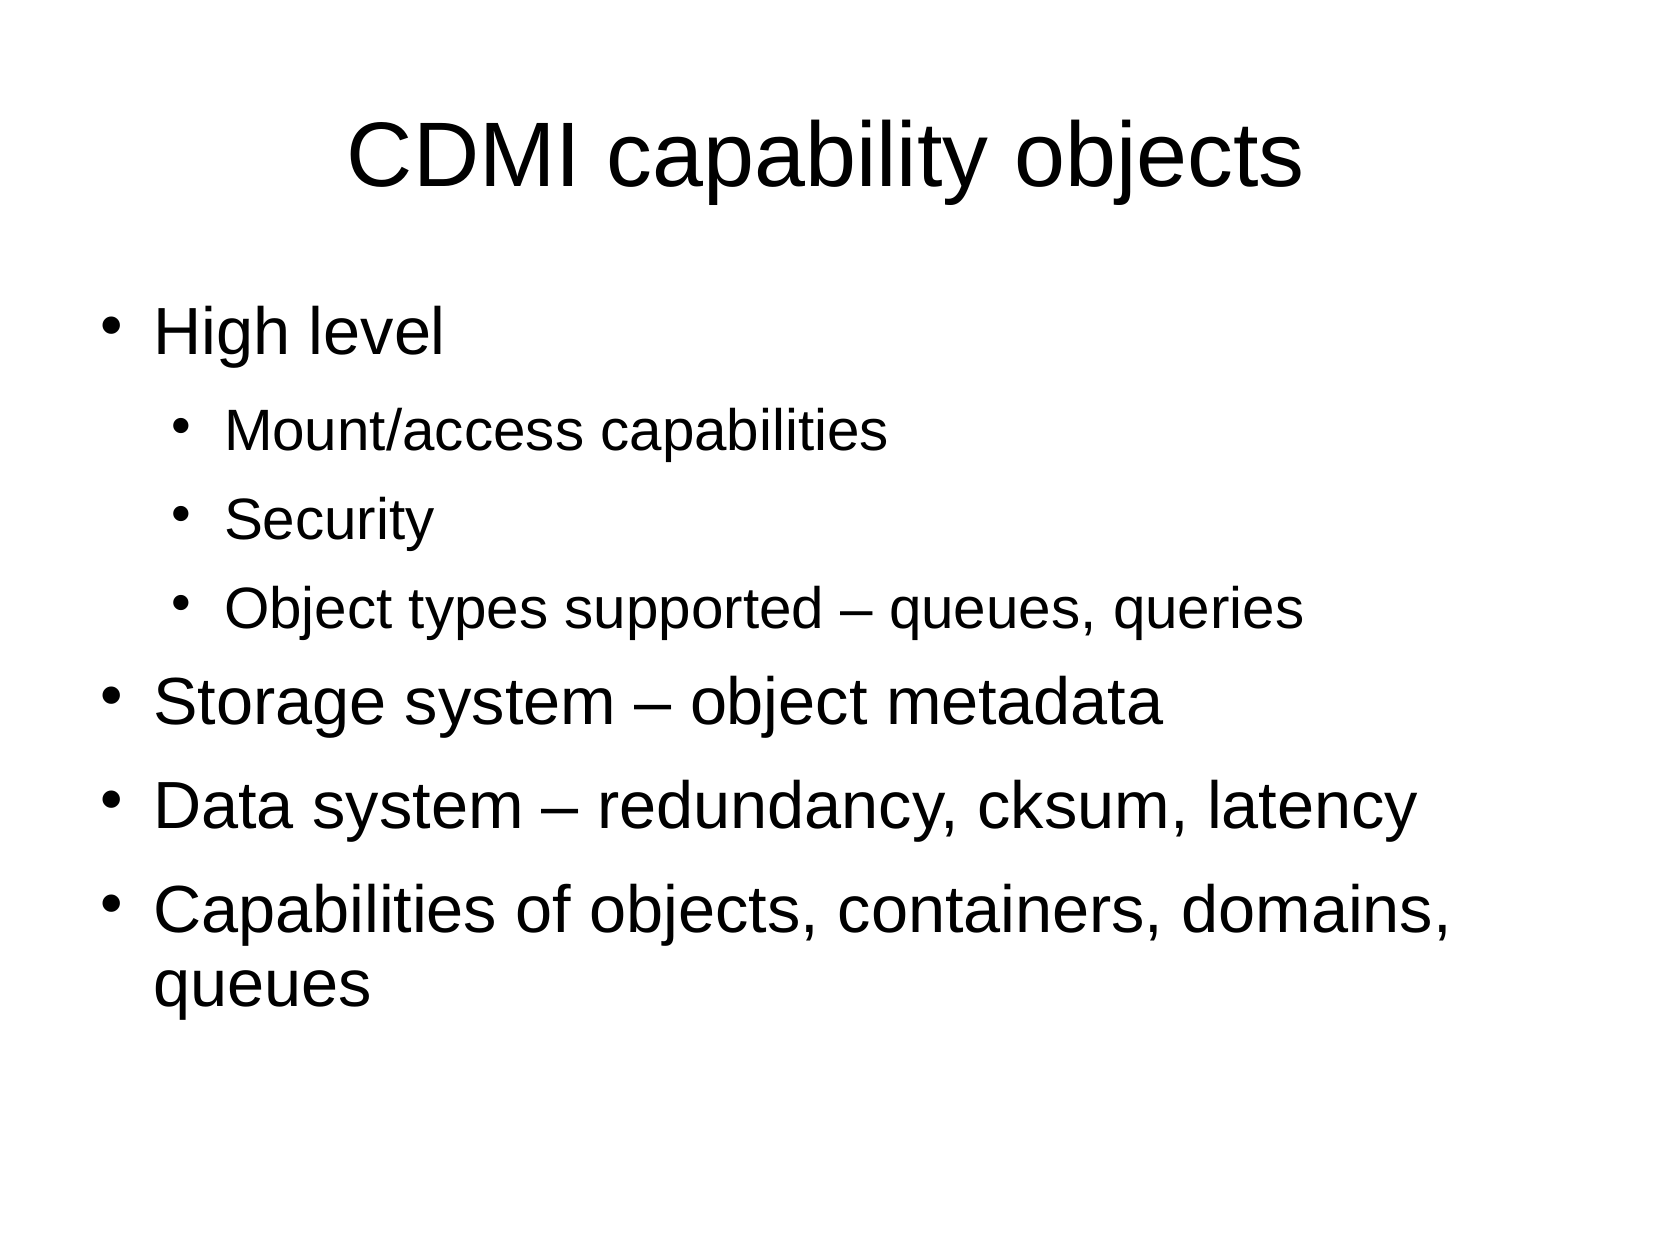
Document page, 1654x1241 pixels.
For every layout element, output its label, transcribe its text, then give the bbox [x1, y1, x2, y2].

list High level Mount/access capabilities Security Object types supported – queues, queries Storage system – object metadata Data system – redundancy, cksum, latency Capabilities of objects, containers, domains, queues [82, 289, 1571, 1109]
title CDMI capability objects [82, 56, 1571, 250]
